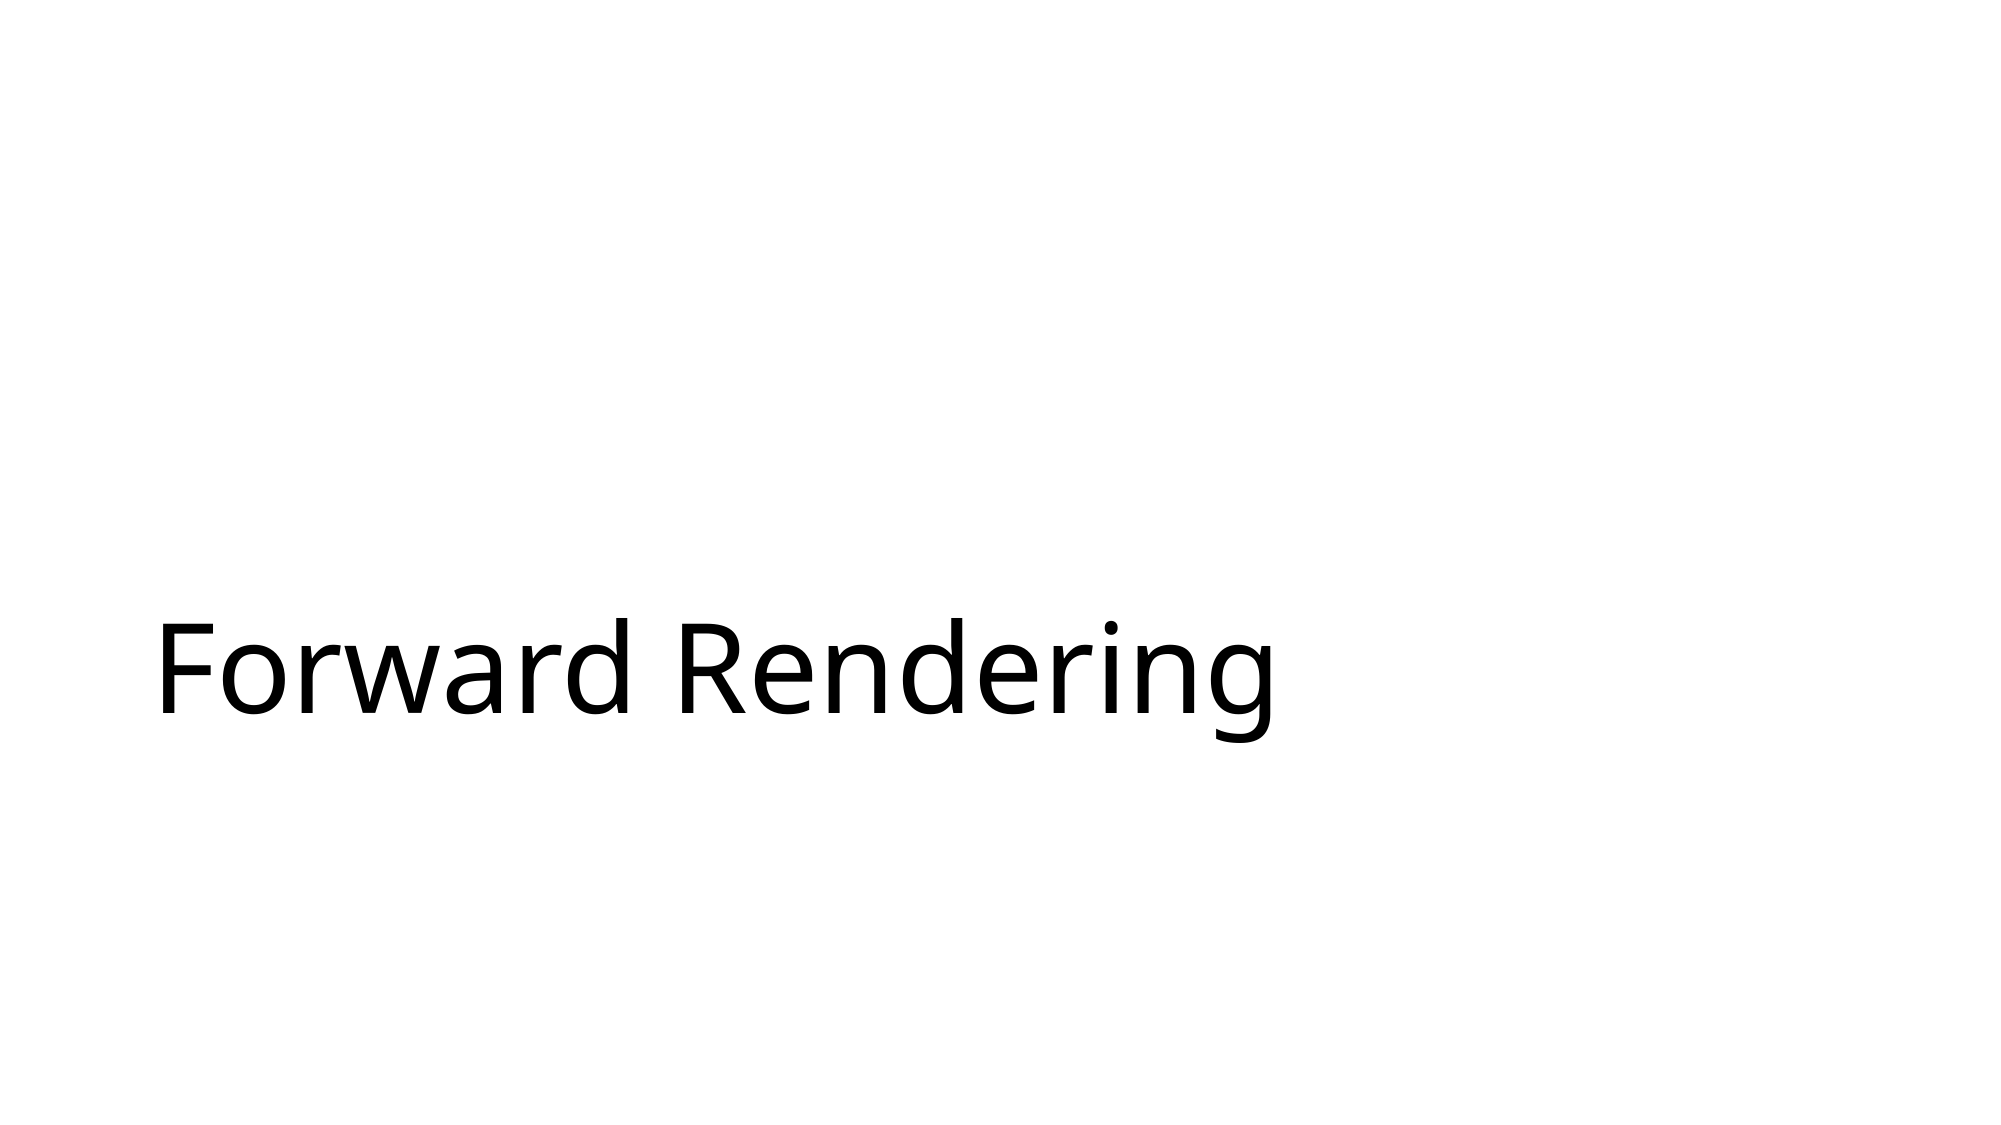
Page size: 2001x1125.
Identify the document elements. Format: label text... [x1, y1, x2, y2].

title Forward Rendering [136, 280, 1862, 749]
